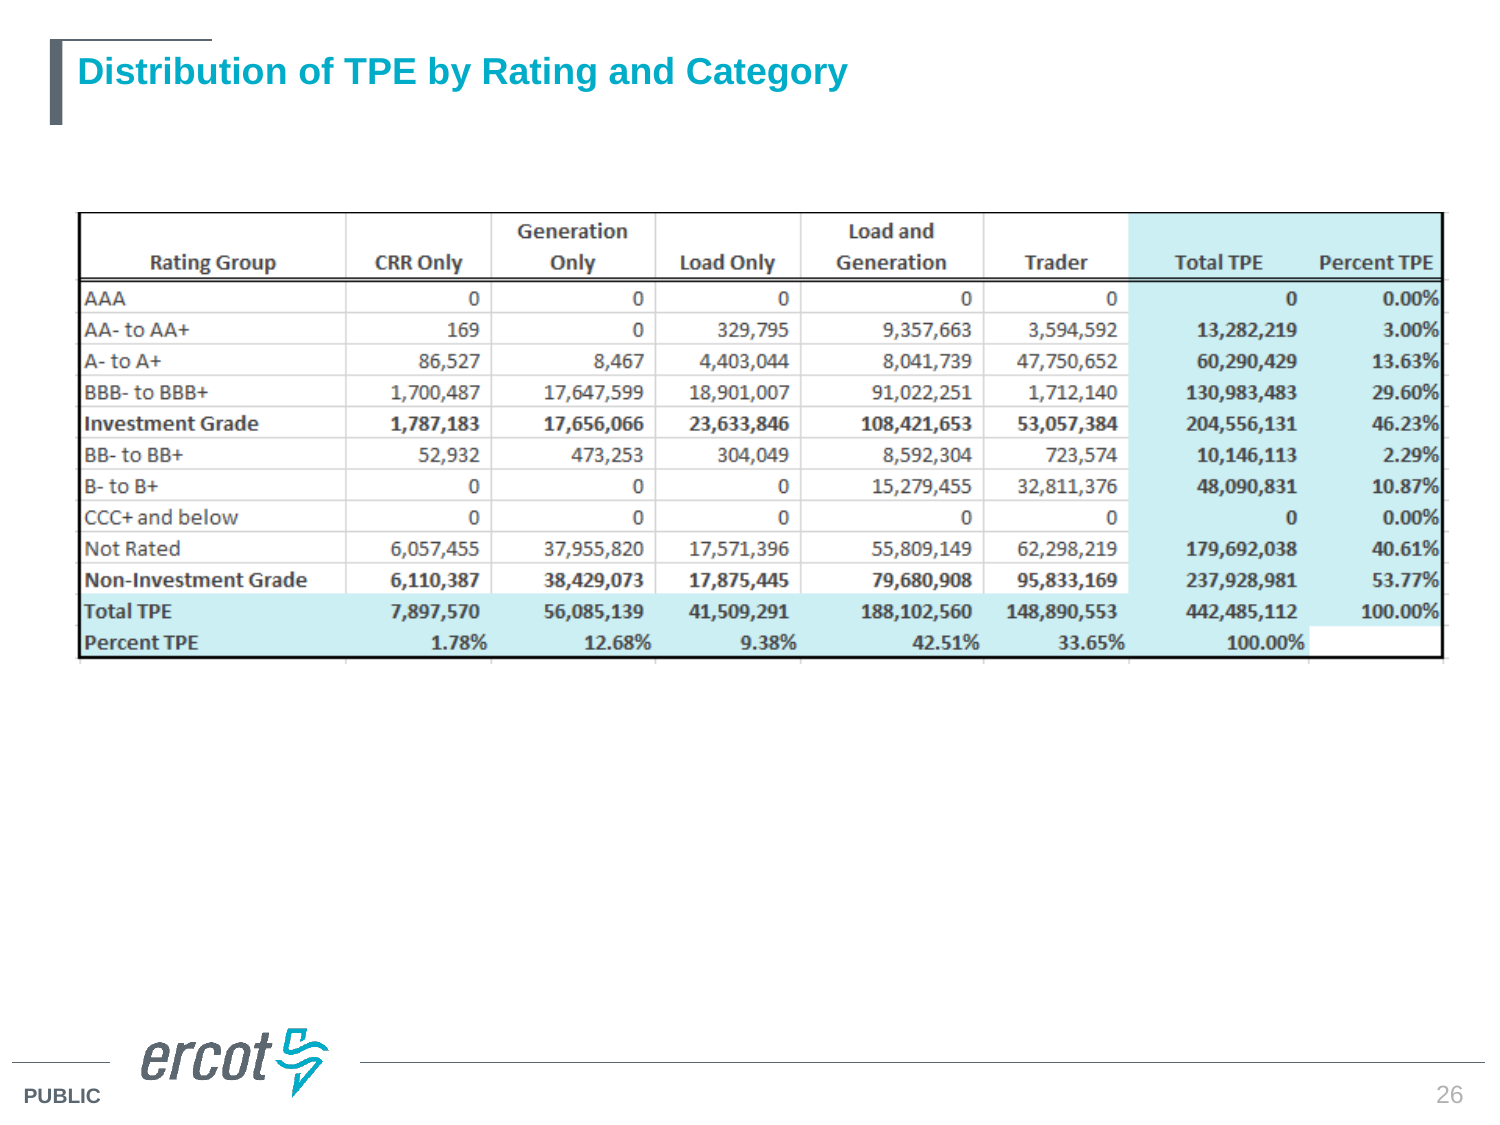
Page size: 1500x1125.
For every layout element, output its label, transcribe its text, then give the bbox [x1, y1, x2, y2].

picture [75, 212, 1450, 665]
slide_number 26 [1412, 1076, 1488, 1112]
picture [137, 1024, 332, 1100]
title Distribution of TPE by Rating and Category [62, 39, 1450, 228]
